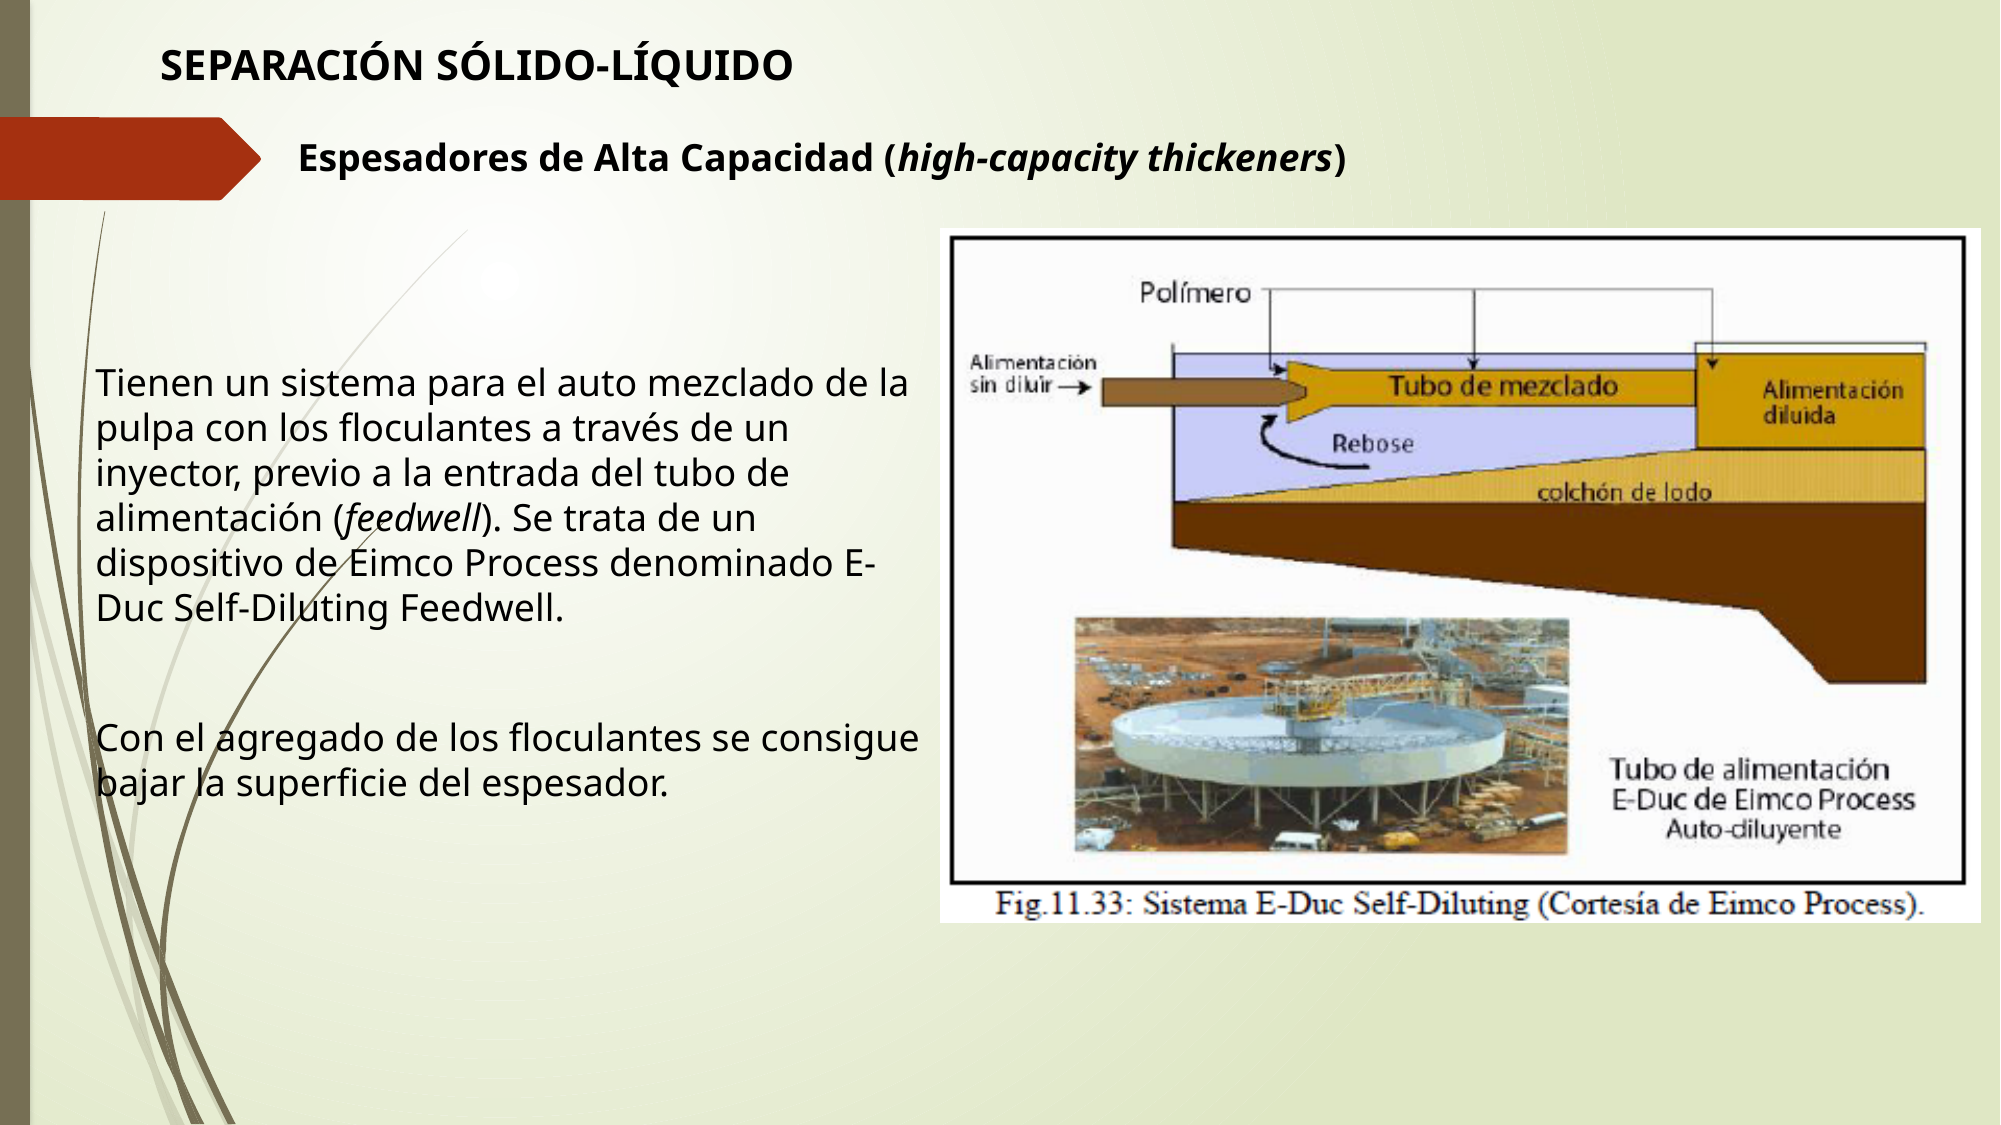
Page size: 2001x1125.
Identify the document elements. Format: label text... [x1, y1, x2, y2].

picture [940, 228, 1981, 923]
text_box SEPARACIÓN SÓLIDO-LÍQUIDO [146, 31, 811, 96]
text_box Tienen un sistema para el auto mezclado de la pulpa con los floculantes a través de un inyector, previo a la entrada del tubo de alimentación (feedwell). Se trata de un dispositivo de Eimco Process denominado E-Duc Self-Diluting Feedwell. [80, 351, 935, 637]
text_box Espesadores de Alta Capacidad (high-capacity thickeners) [282, 126, 1381, 187]
text_box Con el agregado de los floculantes se consigue bajar la superficie del espesador. [80, 706, 935, 812]
